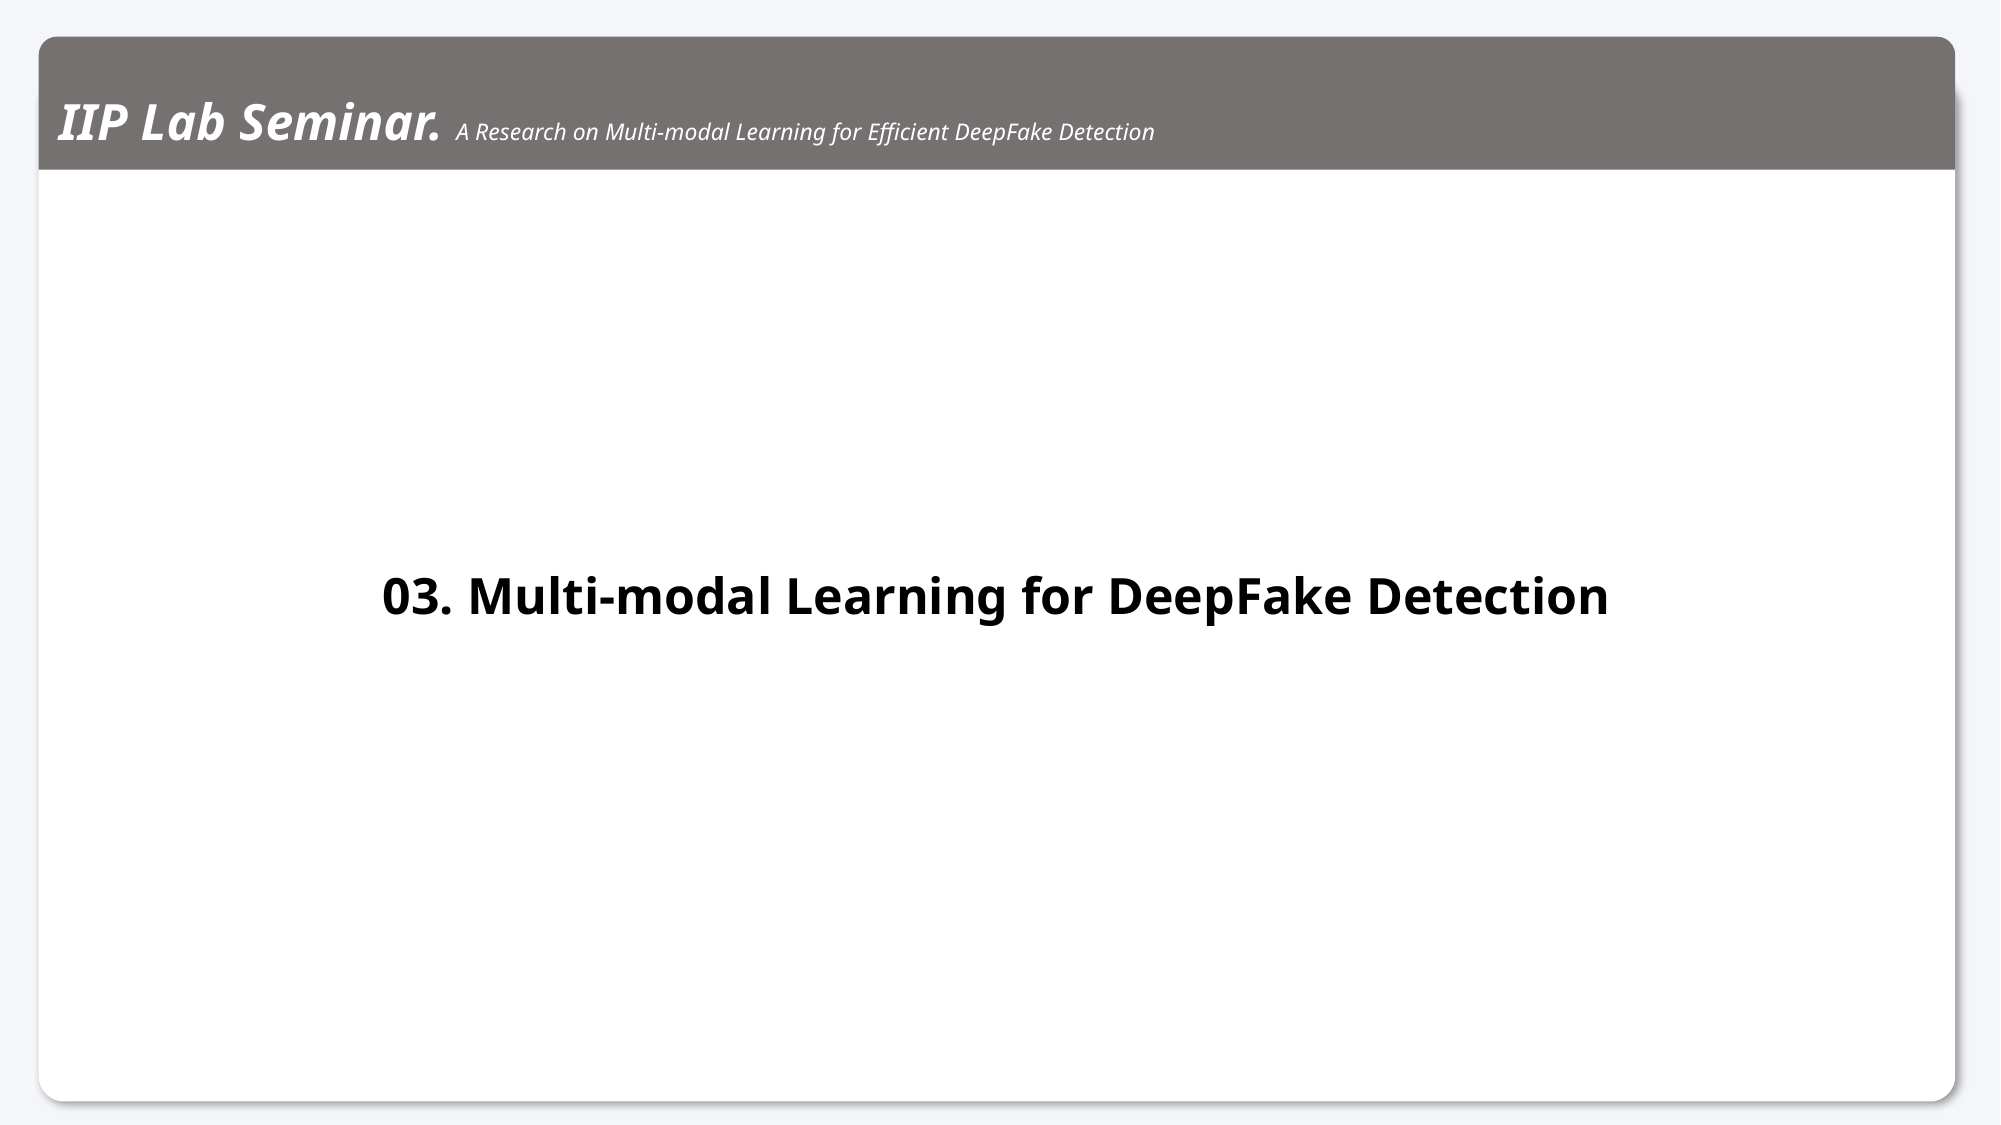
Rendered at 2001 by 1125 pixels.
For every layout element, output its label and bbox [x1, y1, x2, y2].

text_box [38, 36, 1956, 1102]
